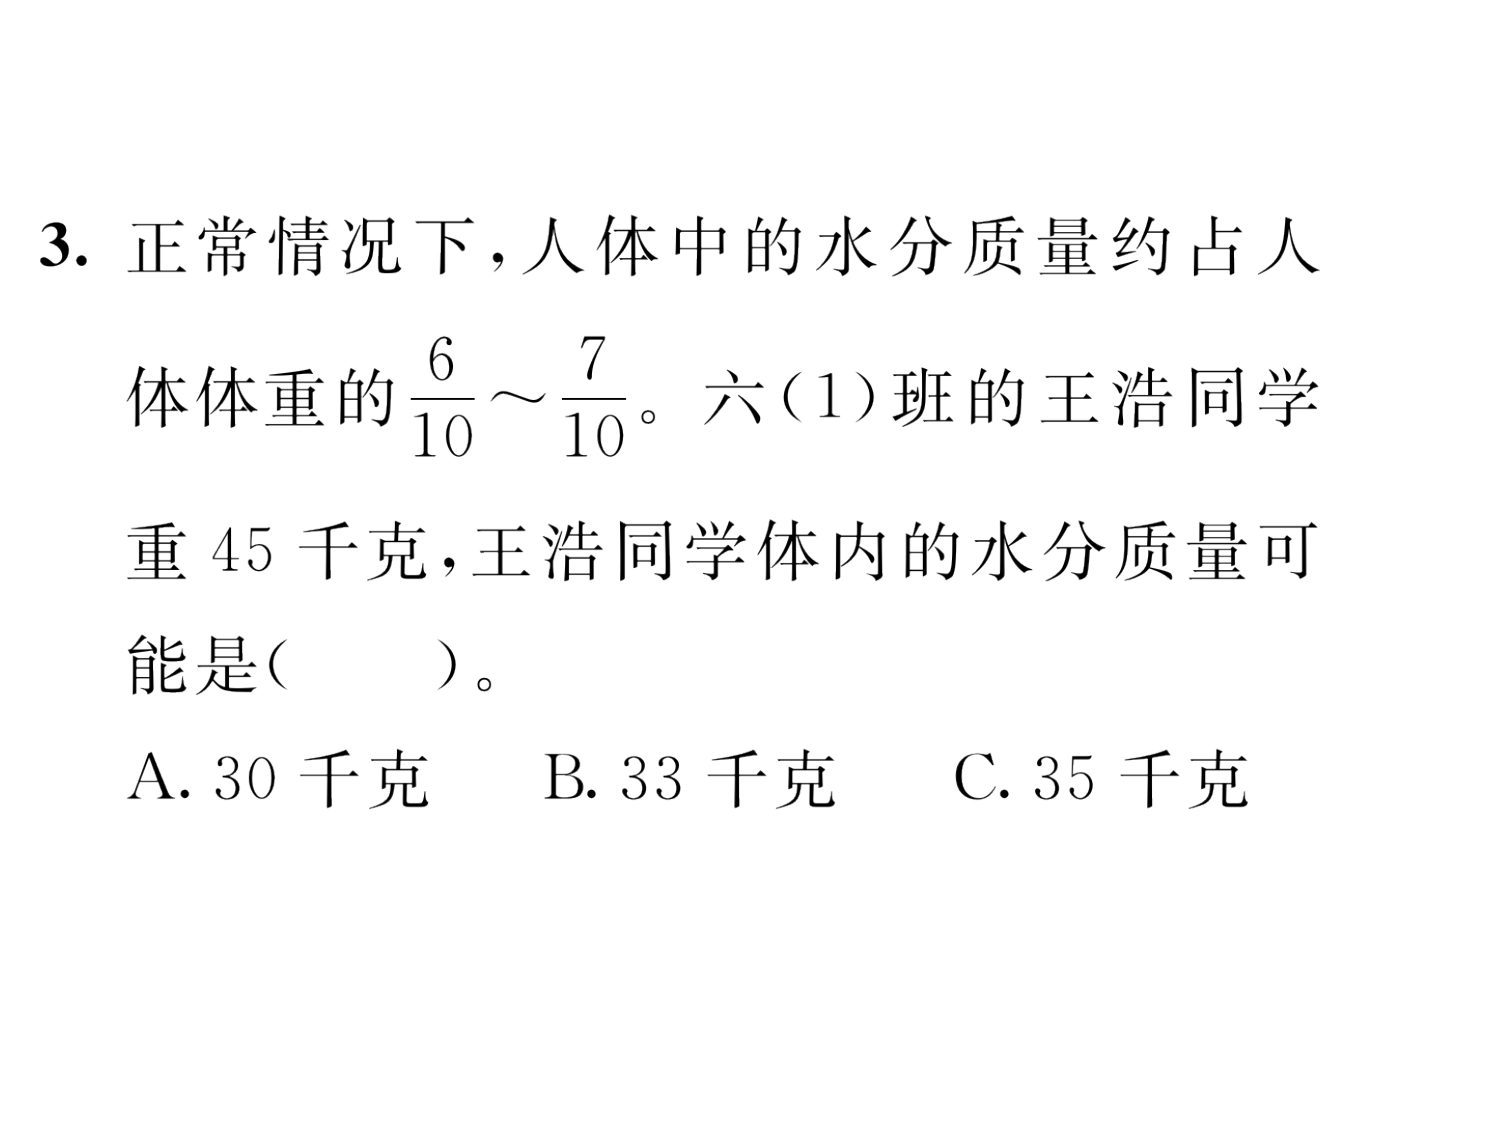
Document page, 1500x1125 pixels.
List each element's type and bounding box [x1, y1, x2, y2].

picture [35, 177, 1453, 820]
